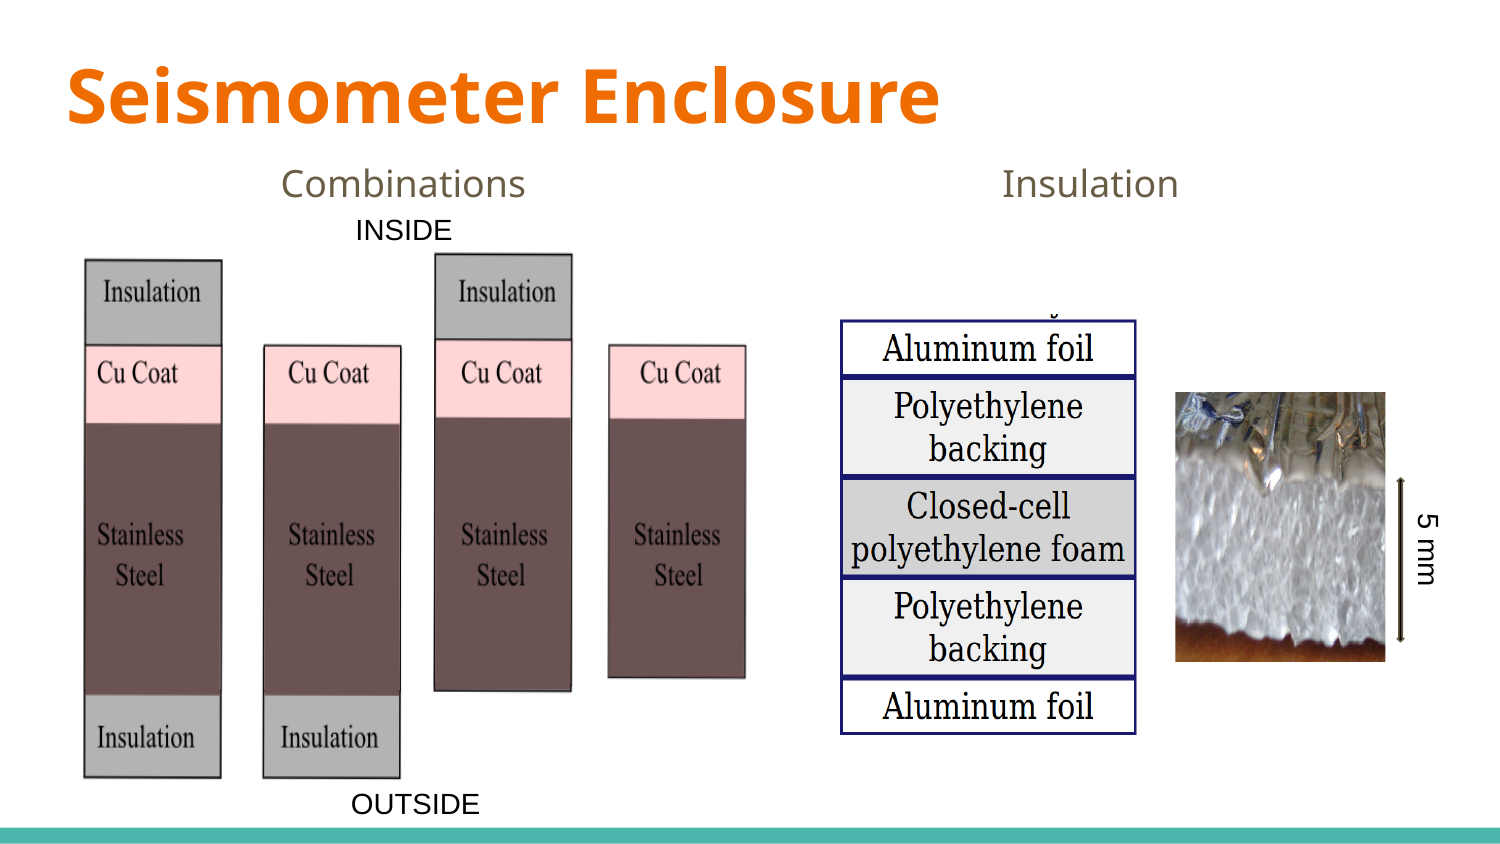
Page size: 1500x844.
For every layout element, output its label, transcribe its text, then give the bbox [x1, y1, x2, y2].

text_box [1397, 477, 1405, 642]
text_box INSIDE [340, 195, 479, 242]
list Combinations Insulation [51, 138, 1449, 681]
title Seismometer Enclosure [51, 33, 1449, 138]
picture [834, 314, 1141, 740]
text_box 5 mm [1415, 498, 1463, 622]
text_box OUTSIDE [335, 794, 501, 833]
picture [1174, 392, 1386, 662]
picture [66, 243, 753, 786]
